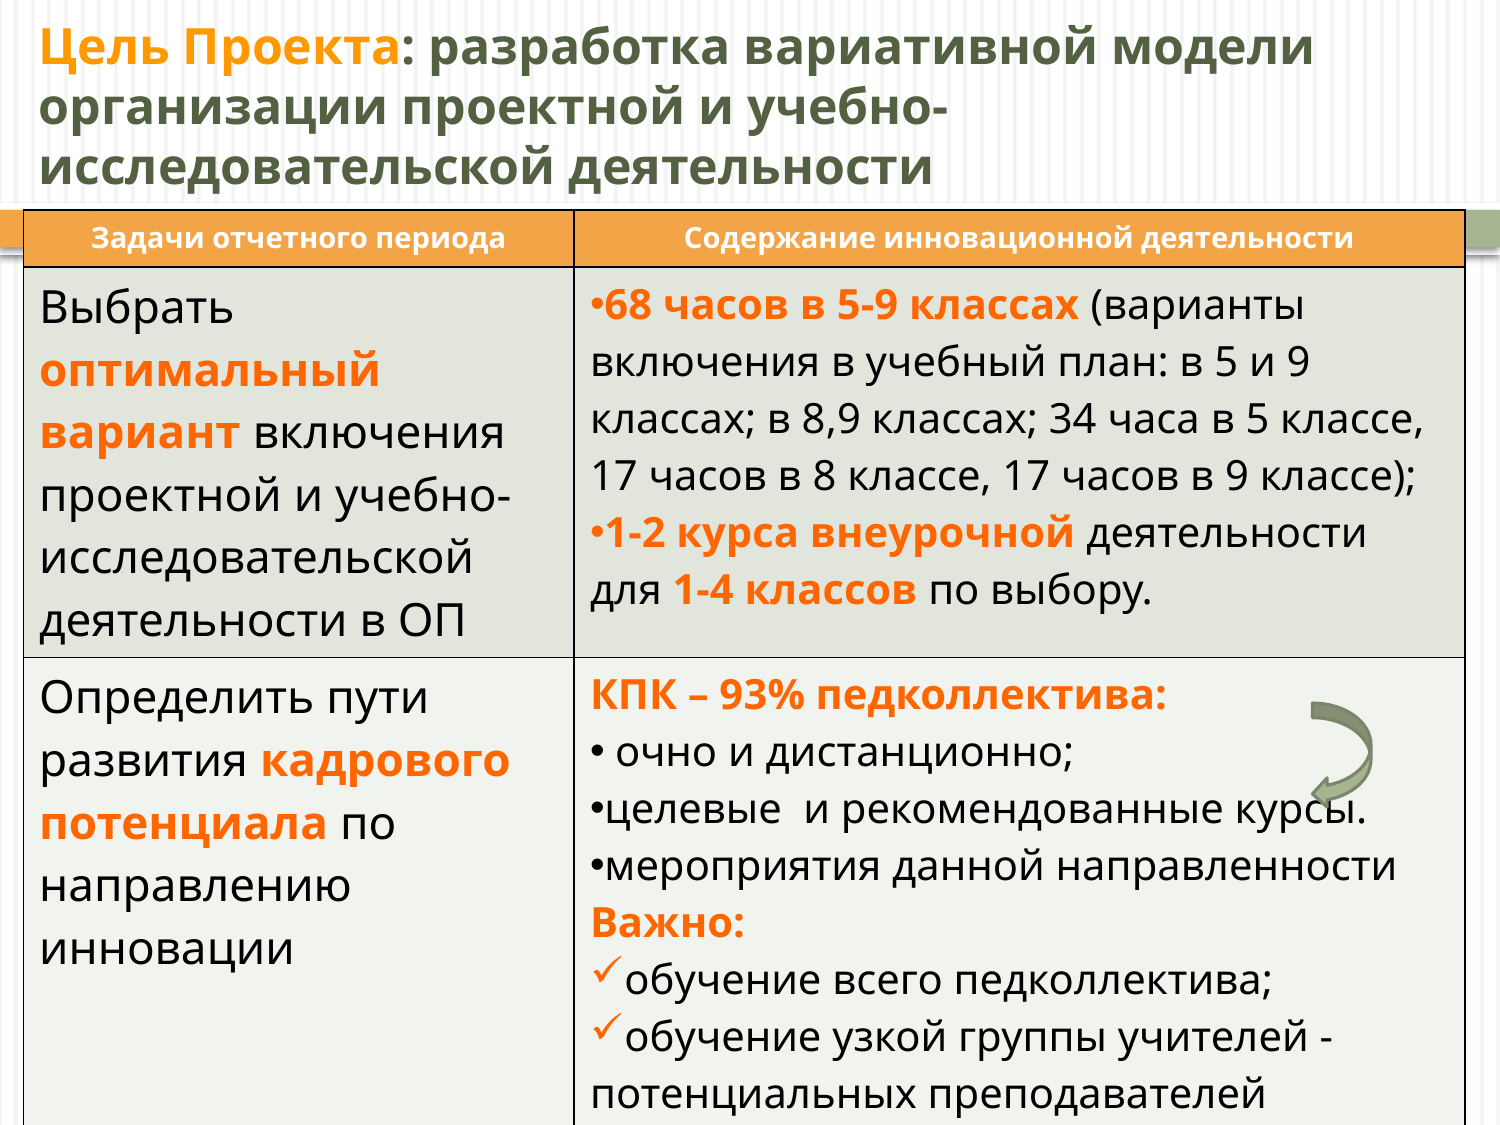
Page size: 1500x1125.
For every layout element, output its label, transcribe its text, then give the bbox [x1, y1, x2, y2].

table_cell 68 часов в 5-9 классах (варианты включения в учебный план: в 5 и 9 классах; в 8,9 классах; 34 часа в 5 классе, 17 часов в 8 классе, 17 часов в 9 классе); 1-2 курса внеурочной деятельности для 1-4 классов по выбору. [575, 268, 1464, 657]
table_header Содержание инновационной деятельности [575, 211, 1464, 266]
text_box [1310, 701, 1373, 809]
title Цель Проекта: разработка вариативной модели организации проектной и учебно-исследовательской деятельности [23, 48, 1477, 211]
table_cell Выбрать оптимальный вариант включения проектной и учебно-исследовательской деятельности в ОП [24, 268, 573, 657]
table_cell Определить пути развития кадрового потенциала по направлению инновации [24, 658, 573, 1125]
table_cell КПК – 93% педколлектива: очно и дистанционно; целевые и рекомендованные курсы. мероприятия данной направленности Важно: обучение всего педколлектива; обучение узкой группы учителей - потенциальных преподавателей спецкурса; внутреннее обучение (с механизмом подготовки индивидуальных проектов) [575, 658, 1464, 1125]
table_header Задачи отчетного периода [24, 211, 573, 266]
